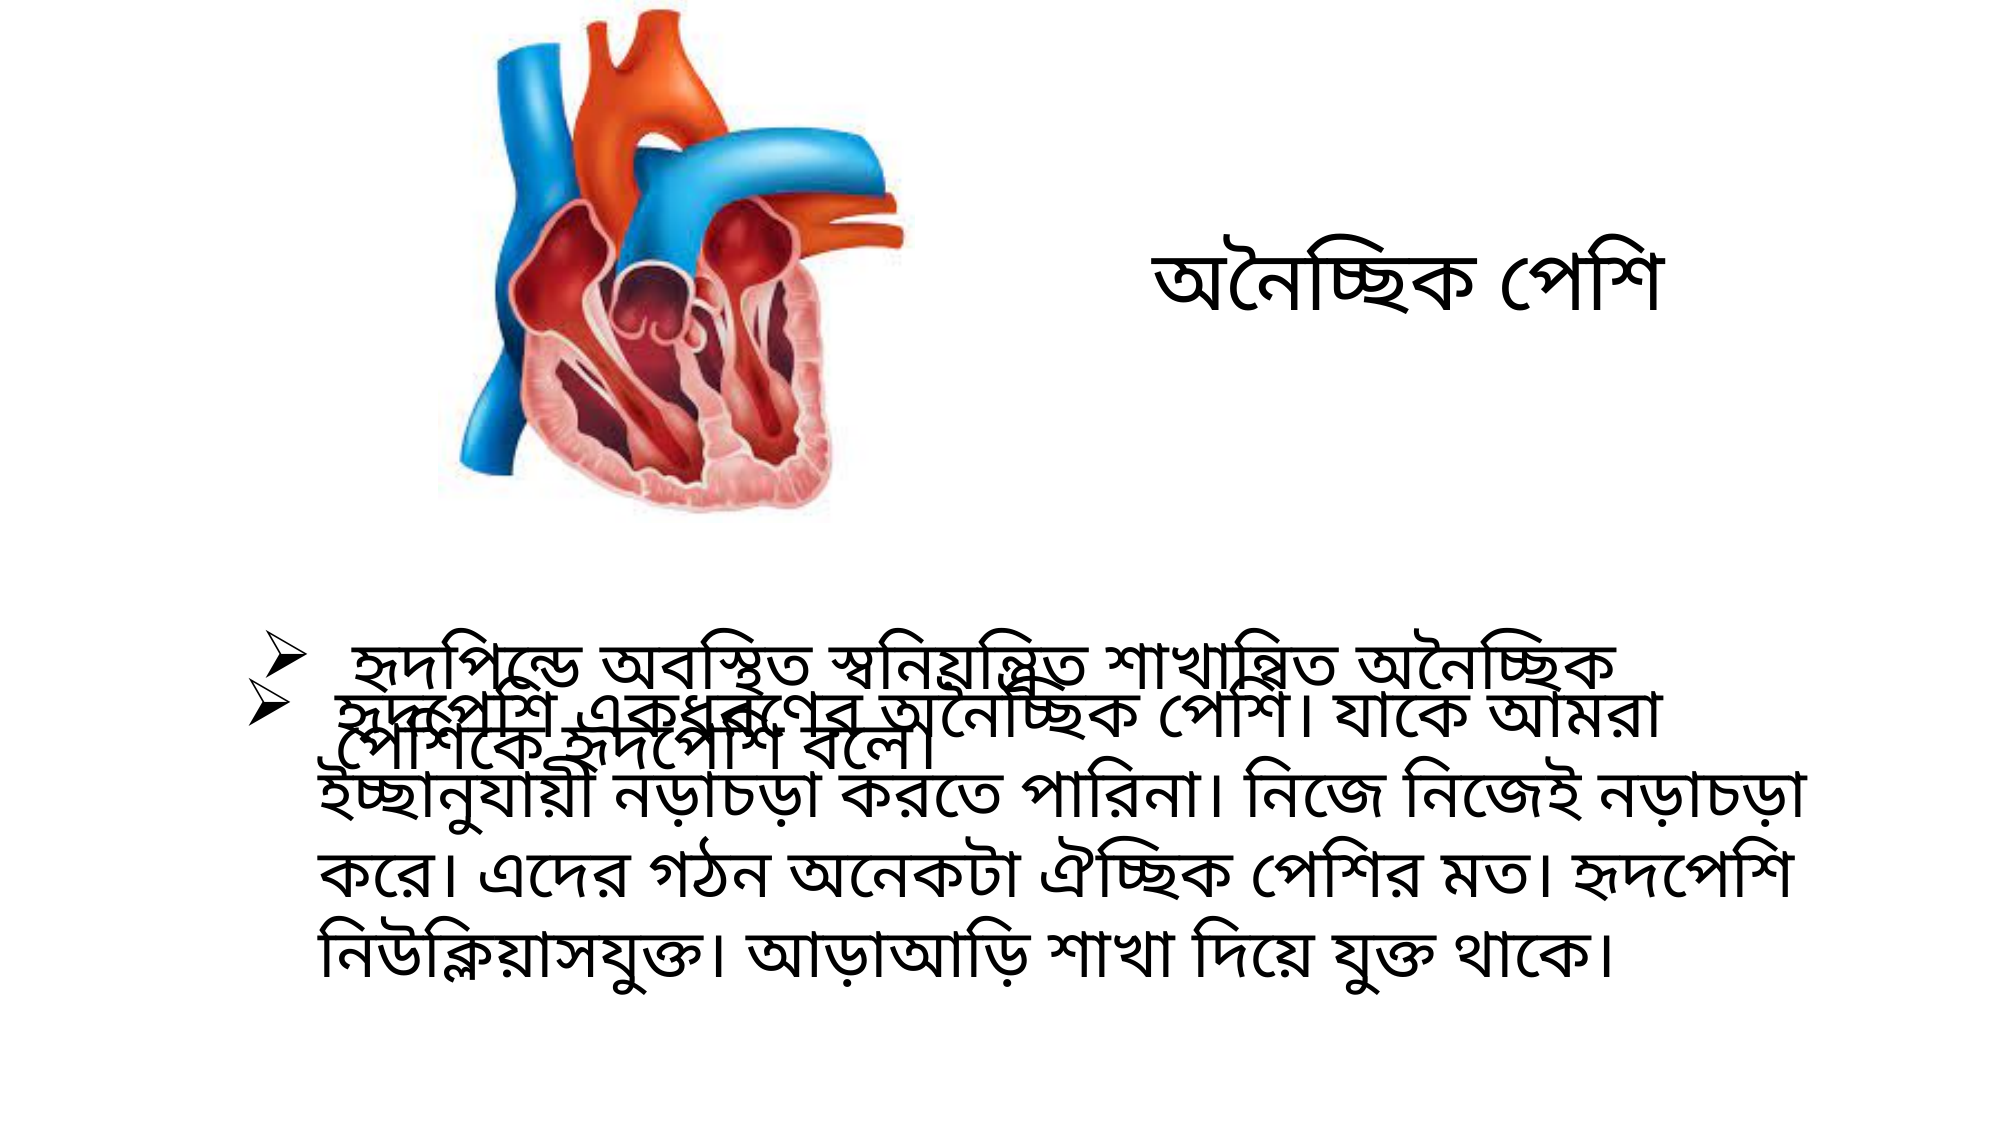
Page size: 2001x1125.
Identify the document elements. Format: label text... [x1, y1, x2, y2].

text_box হৃদপিন্ডে অবস্থিত স্বনিয়ন্ত্রিত শাখান্বিত অনৈচ্ছিক পেশিকে হৃদপেশি বলে। [245, 615, 1845, 791]
text_box অনৈচ্ছিক পেশি [1137, 219, 1738, 335]
text_box হৃদপেশি একধরণের অনৈচ্ছিক পেশি। যাকে আমরা ইচ্ছানুযায়ী নড়াচড়া করতে পারিনা। নিজে নিজেই নড়াচড়া করে। এদের গঠন অনেকটা ঐচ্ছিক পেশির মত। হৃদপেশি নিউক্লিয়াসযুক্ত। আড়াআড়ি শাখা দিয়ে যুক্ত থাকে। [228, 663, 1829, 999]
picture [438, 0, 915, 523]
